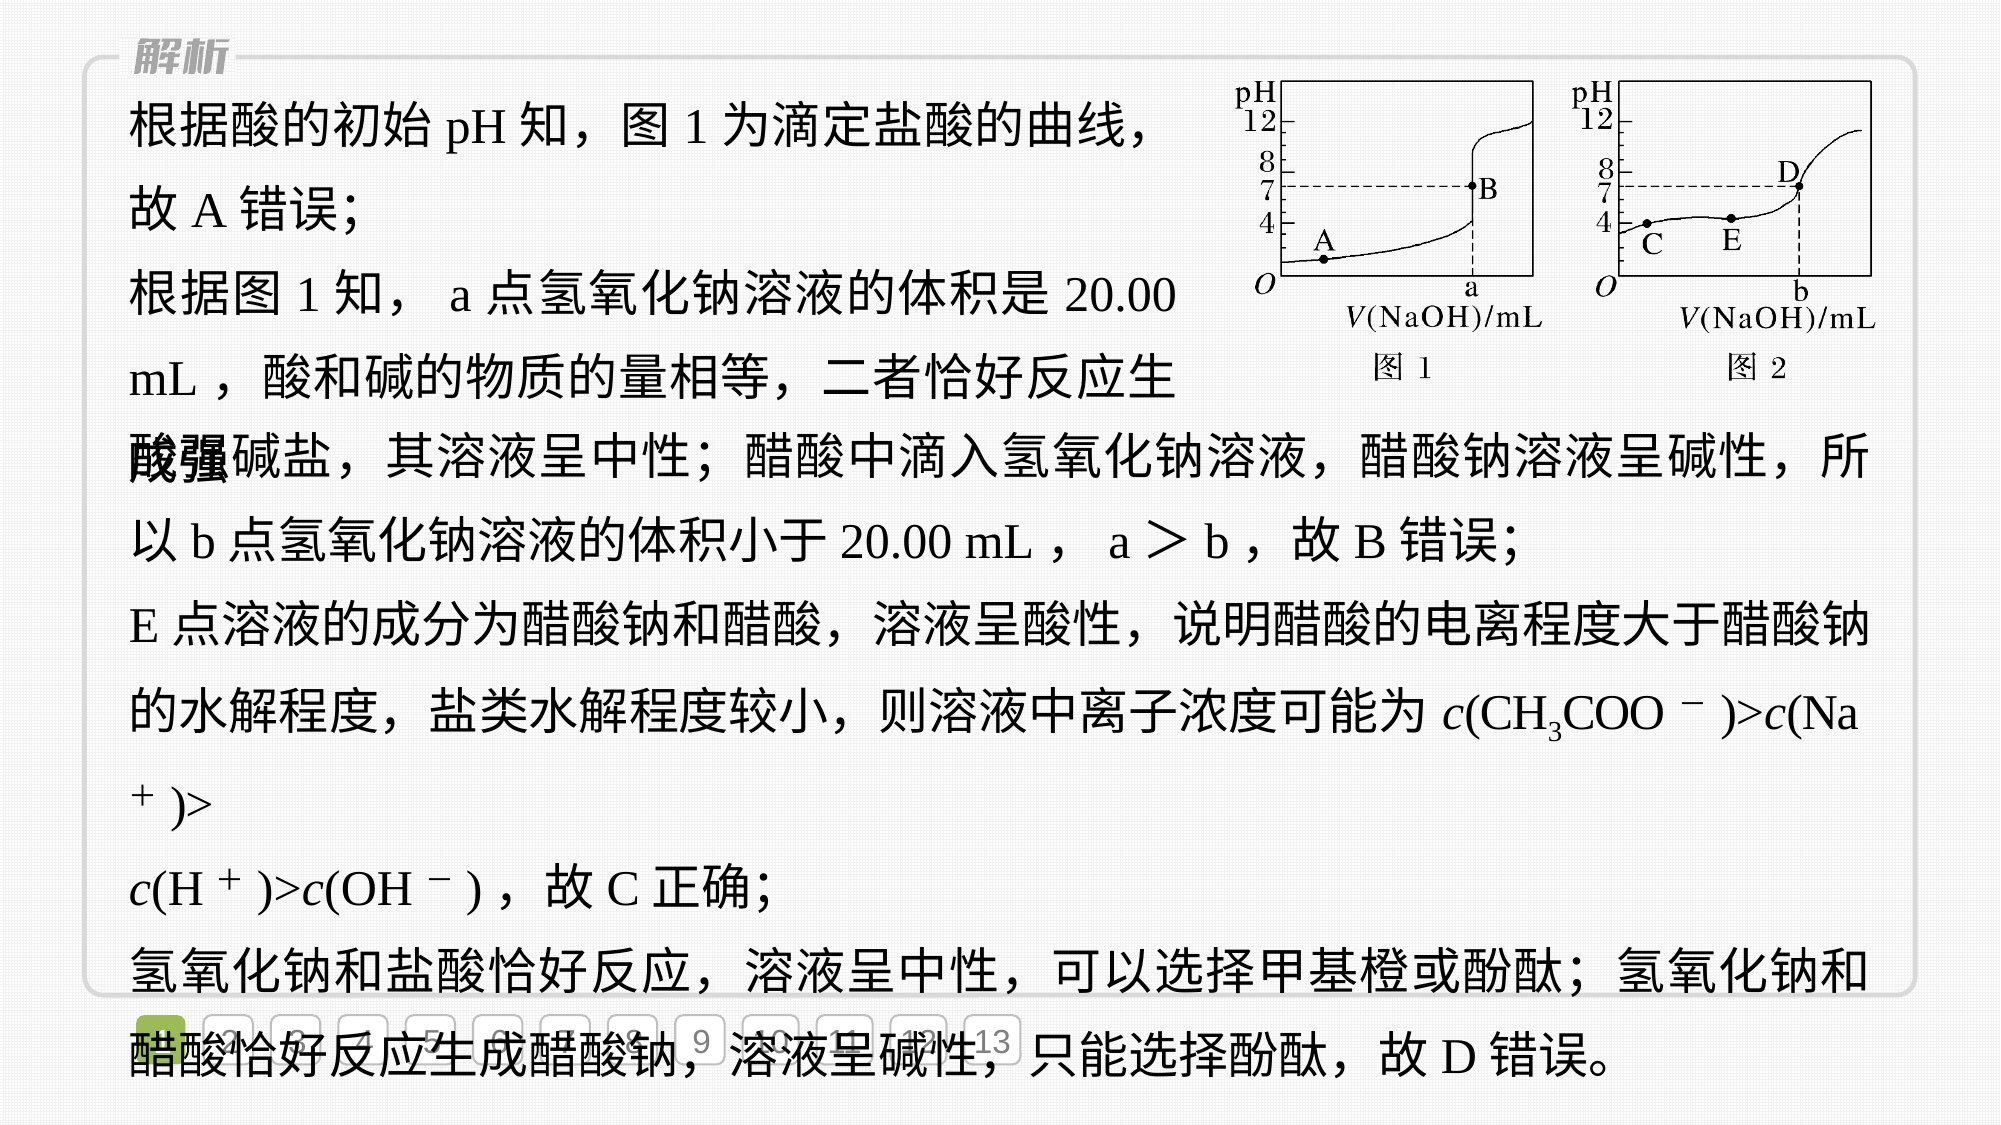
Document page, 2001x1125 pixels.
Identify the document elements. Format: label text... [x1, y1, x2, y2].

picture [1233, 75, 1879, 387]
text_box 酸强碱盐，其溶液呈中性；醋酸中滴入氢氧化钠溶液，醋酸钠溶液呈碱性，所以b点氢氧化钠溶液的体积小于20.00 mL，a＞b，故B错误； E点溶液的成分为醋酸钠和醋酸，溶液呈酸性，说明醋酸的电离程度大于醋酸钠的水解程度，盐类水解程度较小，则溶液中离子浓度可能为c(CH3COO－)>c(Na＋)> c(H＋)>c(OH－)，故C正确； 氢氧化钠和盐酸恰好反应，溶液呈中性，可以选择甲基橙或酚酞；氢氧化钠和醋酸恰好反应生成醋酸钠，溶液呈碱性，只能选择酚酞，故D错误。 [114, 996, 1886, 1091]
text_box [84, 38, 1916, 996]
